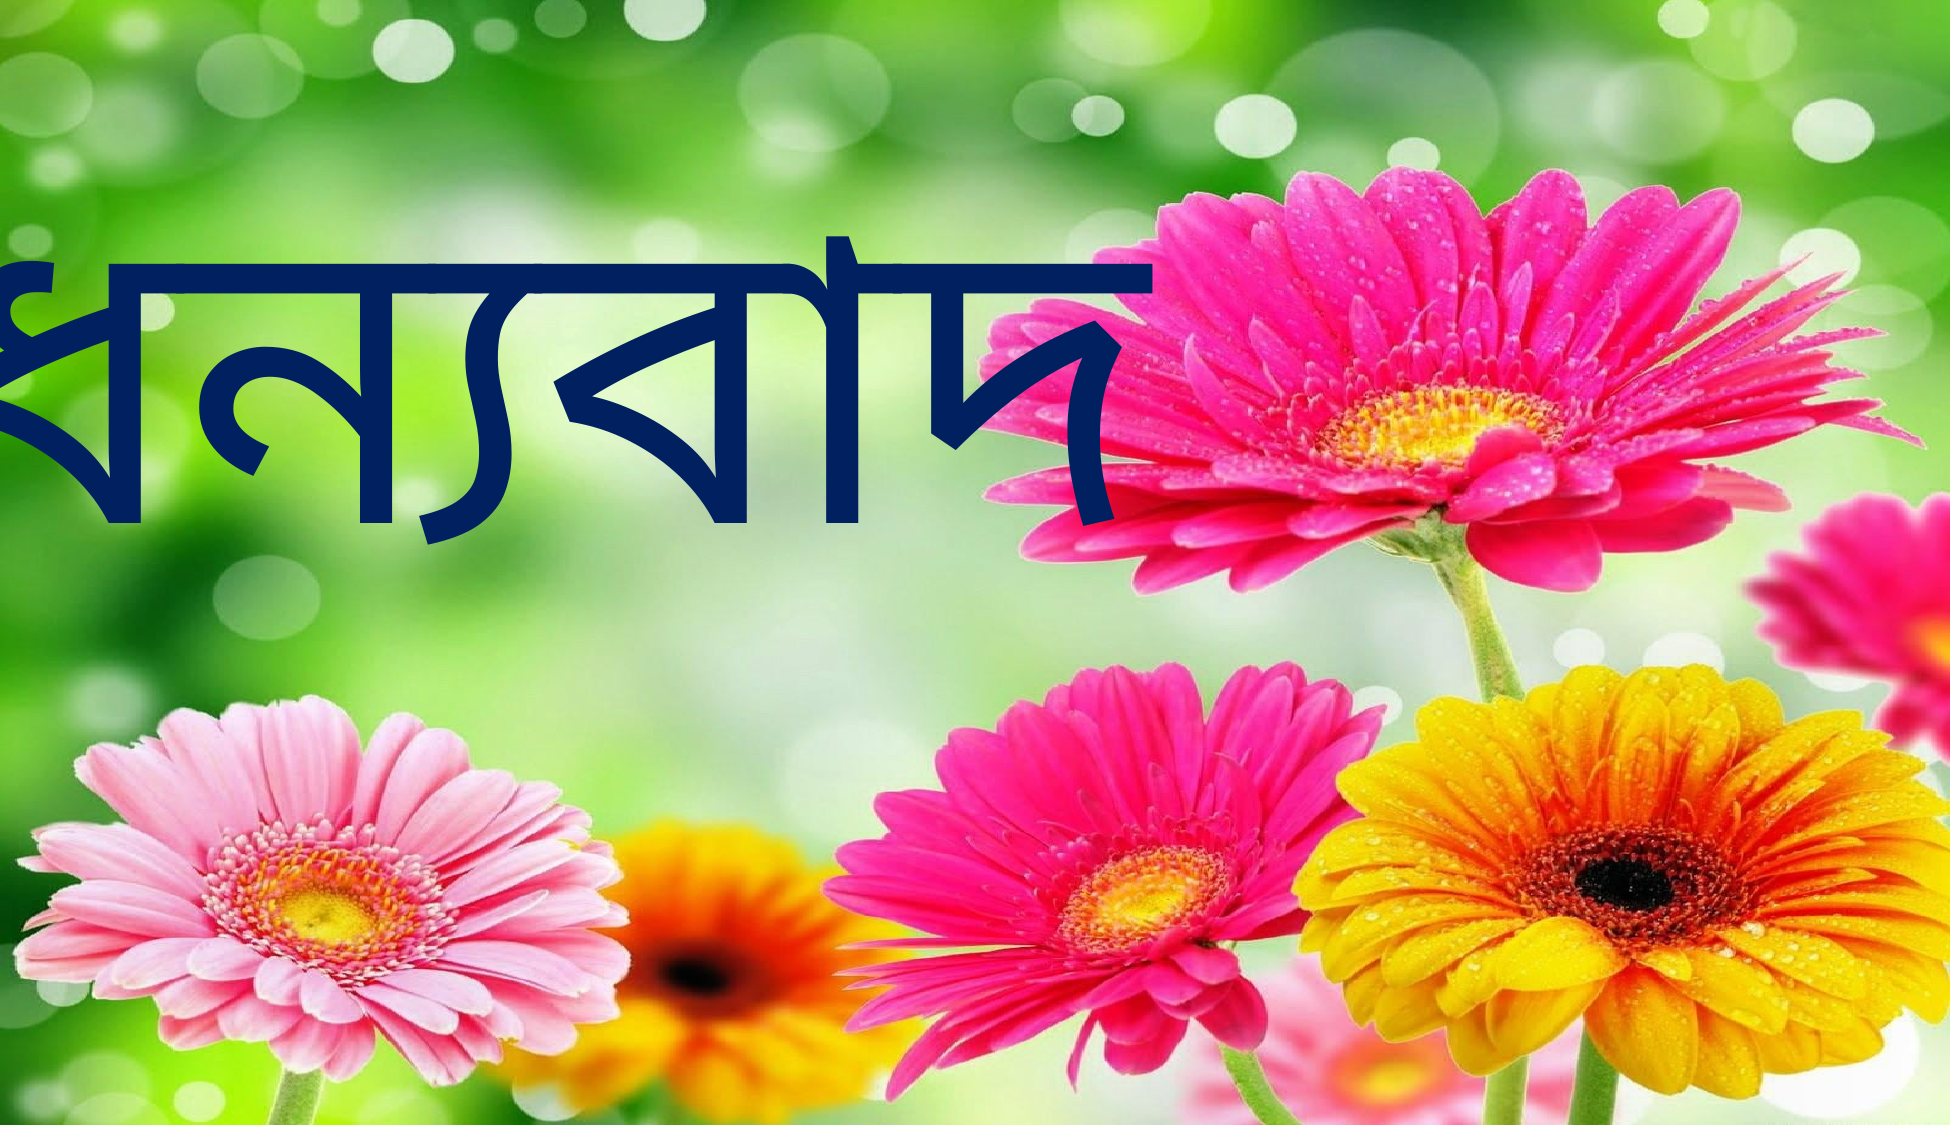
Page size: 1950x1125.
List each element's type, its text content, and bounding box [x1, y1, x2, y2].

picture [0, 0, 1950, 1125]
text_box ধন্যবাদ [0, 99, 1164, 615]
